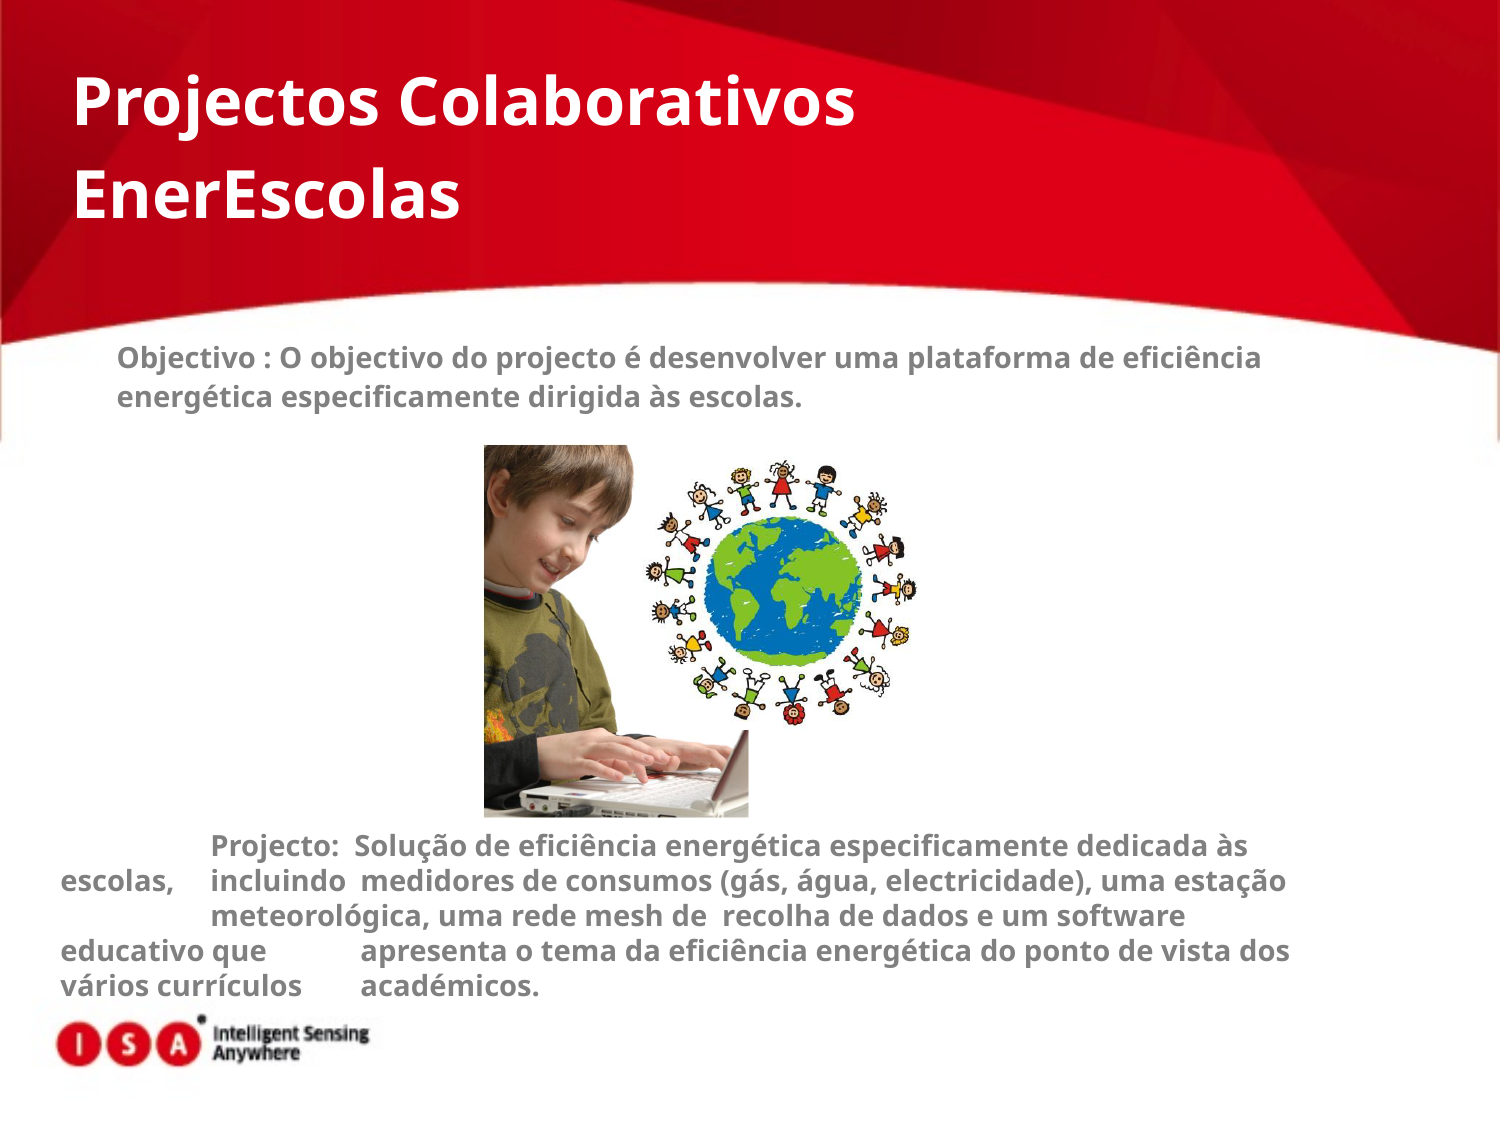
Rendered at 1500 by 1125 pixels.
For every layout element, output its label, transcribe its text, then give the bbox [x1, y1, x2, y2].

text_box Objectivo : O objectivo do projecto é desenvolver uma plataforma de eficiência energética especificamente dirigida às escolas. Projecto: Solução de eficiência energética especificamente dedicada às escolas, incluindo medidores de consumos (gás, água, electricidade), uma estação meteorológica, uma rede mesh de recolha de dados e um software educativo que apresenta o tema da eficiência energética do ponto de vista dos vários currículos académicos. [45, 310, 1350, 1125]
picture [482, 444, 919, 819]
text_box Projectos Colaborativos EnerEscolas [55, 51, 1129, 238]
picture [0, 0, 1500, 1125]
